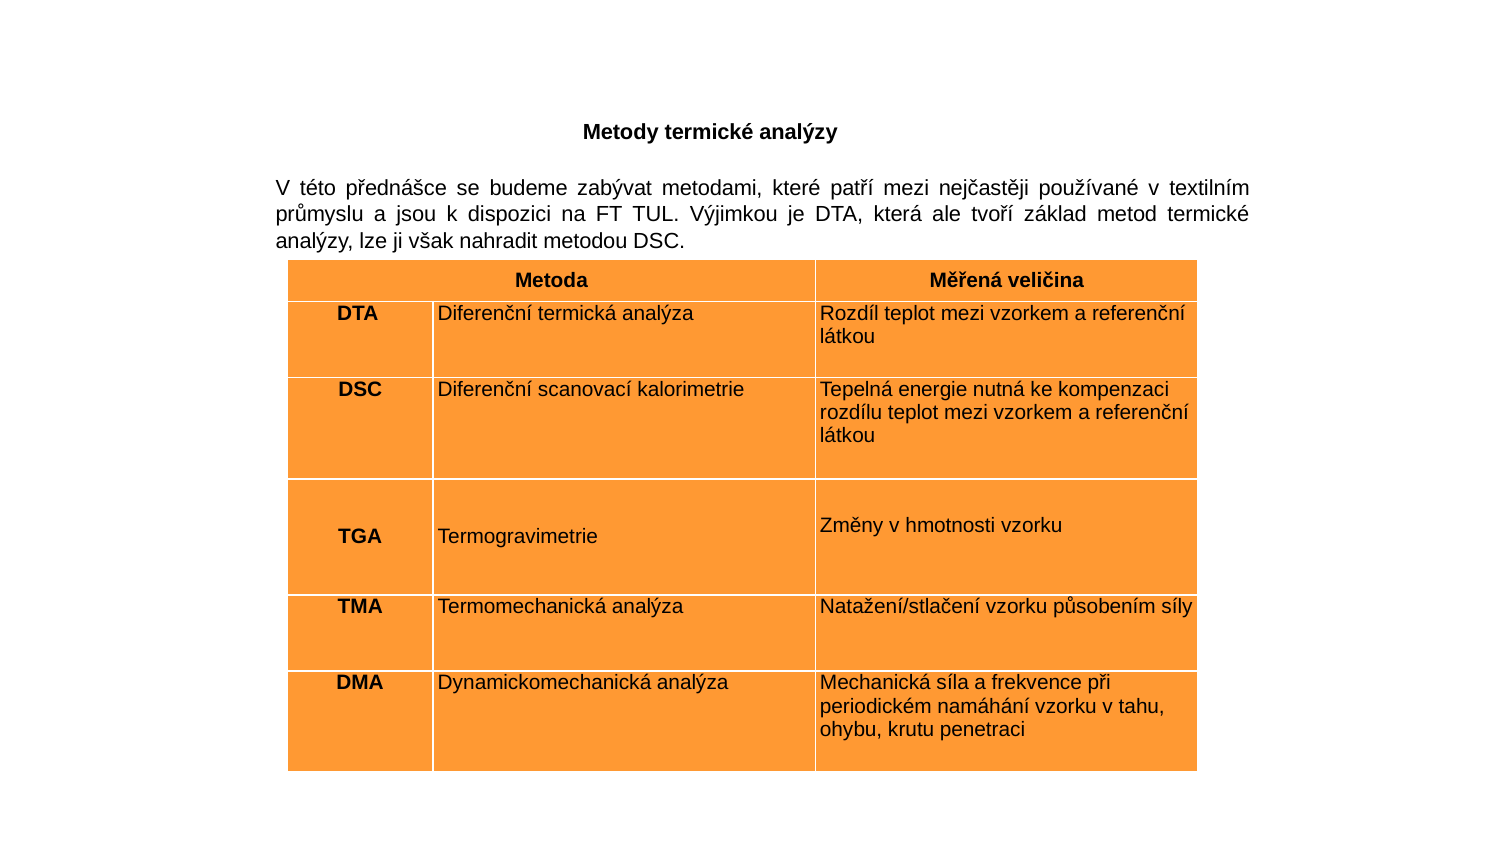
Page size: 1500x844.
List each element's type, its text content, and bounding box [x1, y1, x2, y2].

table_cell DTA [288, 302, 432, 377]
table_cell DMA [288, 672, 432, 771]
table_cell Diferenční scanovací kalorimetrie [434, 378, 815, 478]
table_cell TGA [288, 480, 432, 594]
text_box V této přednášce se budeme zabývat metodami, které patří mezi nejčastěji používané v textilním průmyslu a jsou k dispozici na FT TUL. Výjimkou je DTA, která ale tvoří základ metod termické analýzy, lze ji však nahradit metodou DSC. [269, 168, 1257, 258]
table_cell Diferenční termická analýza [434, 302, 815, 377]
table_header Metoda [288, 260, 815, 301]
table_cell DSC [288, 378, 432, 478]
table_cell Změny v hmotnosti vzorku [816, 480, 1197, 594]
table_cell Natažení/stlačení vzorku působením síly [816, 596, 1197, 670]
table_header Měřená veličina [816, 260, 1197, 301]
table_cell Termogravimetrie [434, 480, 815, 594]
table_cell Mechanická síla a frekvence při periodickém namáhání vzorku v tahu, ohybu, krutu penetraci [816, 672, 1197, 771]
table_cell Tepelná energie nutná ke kompenzaci rozdílu teplot mezi vzorkem a referenční látkou [816, 378, 1197, 478]
table_cell Dynamickomechanická analýza [434, 672, 815, 771]
table_cell Termomechanická analýza [434, 596, 815, 670]
table_cell Rozdíl teplot mezi vzorkem a referenční látkou [816, 302, 1197, 377]
table_cell TMA [288, 596, 432, 670]
text_box Metody termické analýzy [568, 110, 853, 152]
